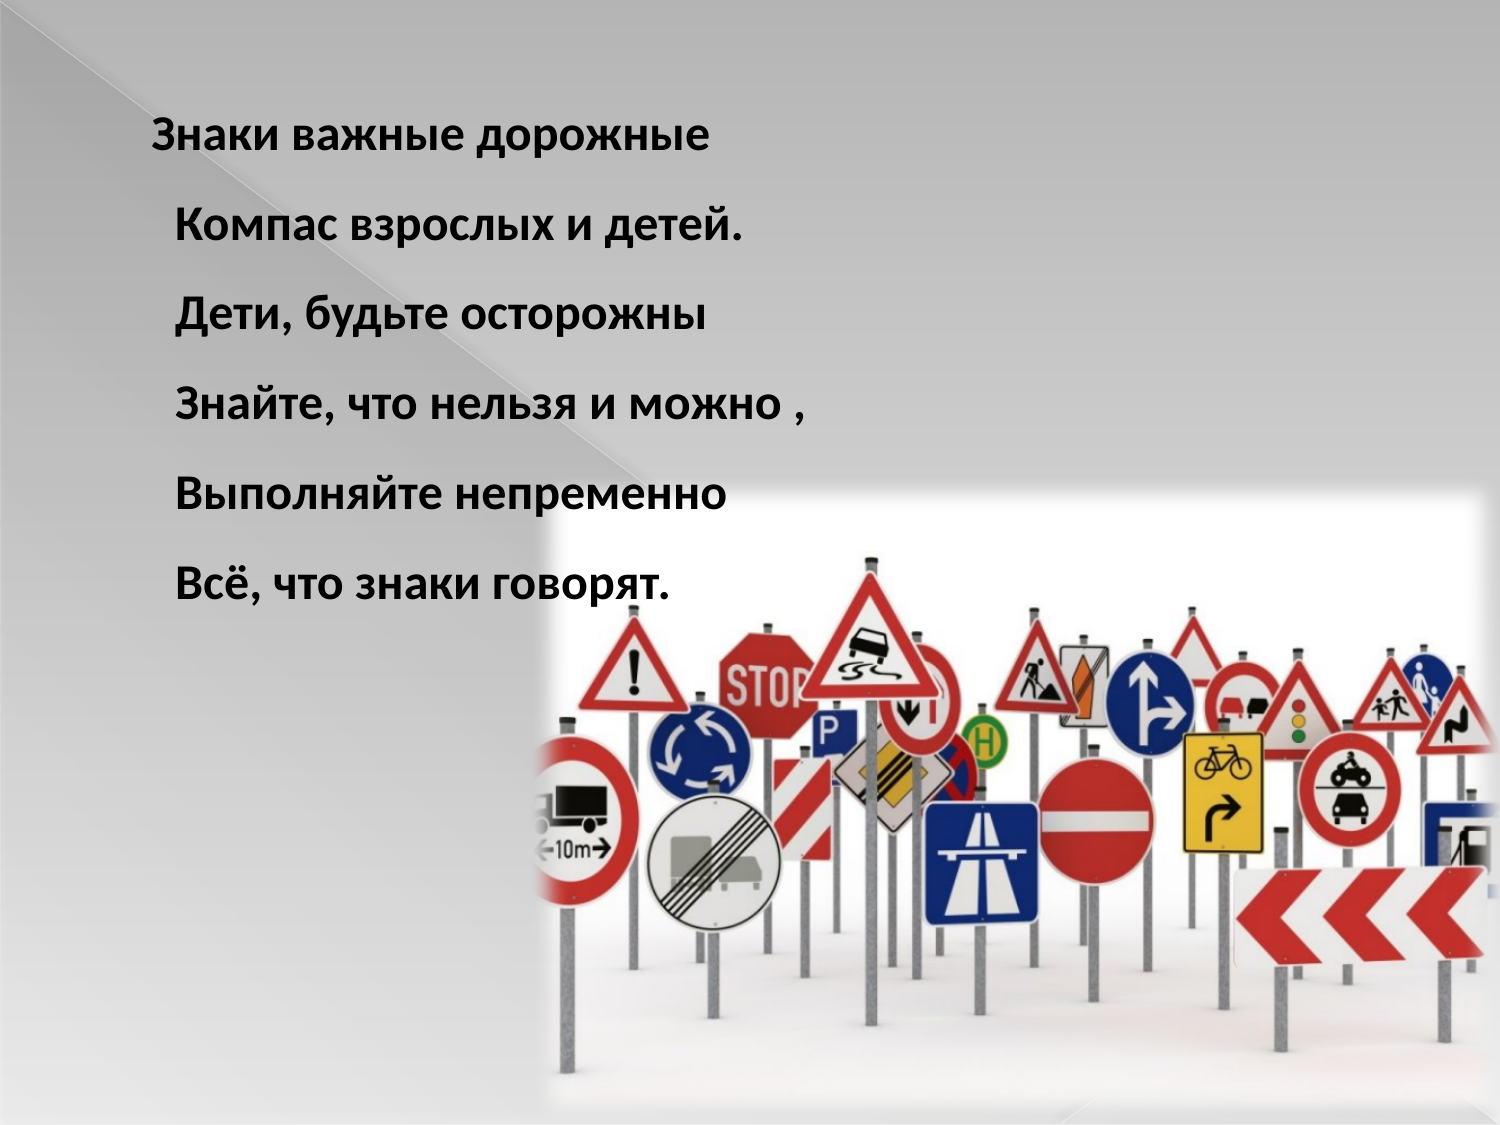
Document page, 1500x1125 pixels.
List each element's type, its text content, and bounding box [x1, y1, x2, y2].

text_box Знаки важные дорожные Компас взрослых и детей. Дети, будьте осторожны Знайте, что нельзя и можно , Выполняйте непременно Всё, что знаки говорят. [0, 84, 922, 617]
picture [529, 473, 1500, 1125]
